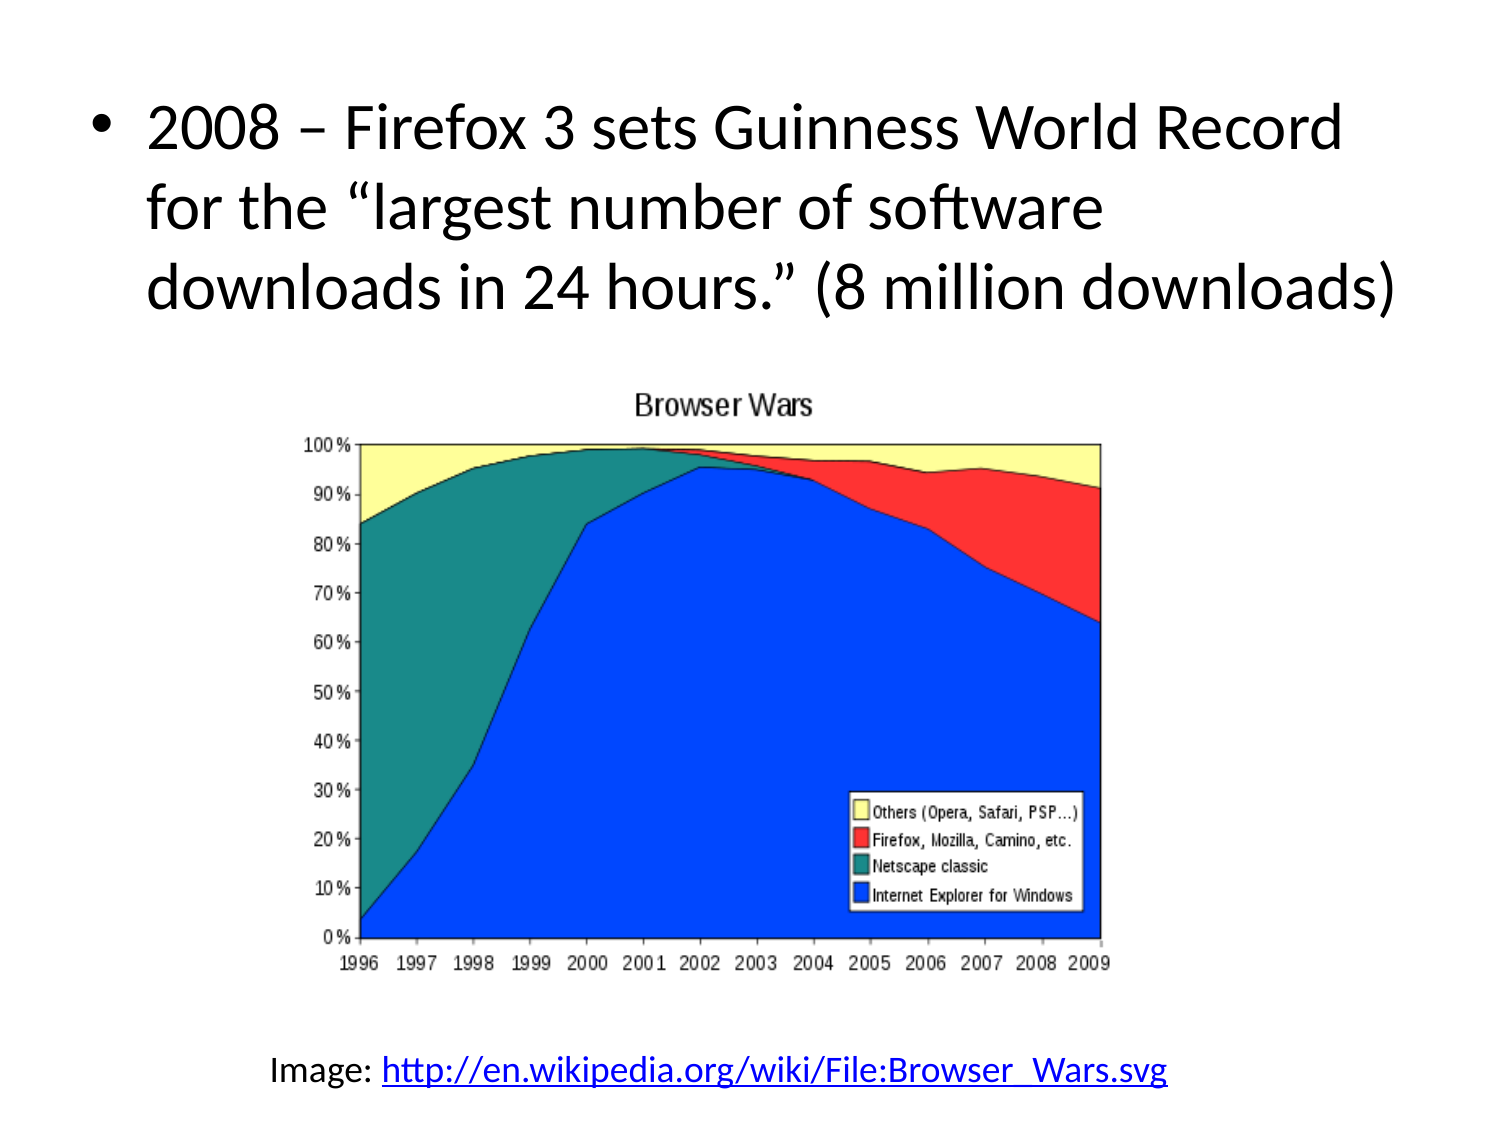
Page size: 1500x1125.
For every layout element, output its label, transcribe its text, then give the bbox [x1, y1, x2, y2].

list 2008 – Firefox 3 sets Guinness World Record for the “largest number of software downloads in 24 hours.” (8 million downloads) [75, 75, 1425, 1005]
picture [299, 374, 1113, 985]
text_box Image: http://en.wikipedia.org/wiki/File:Browser_Wars.svg [199, 1037, 1238, 1098]
